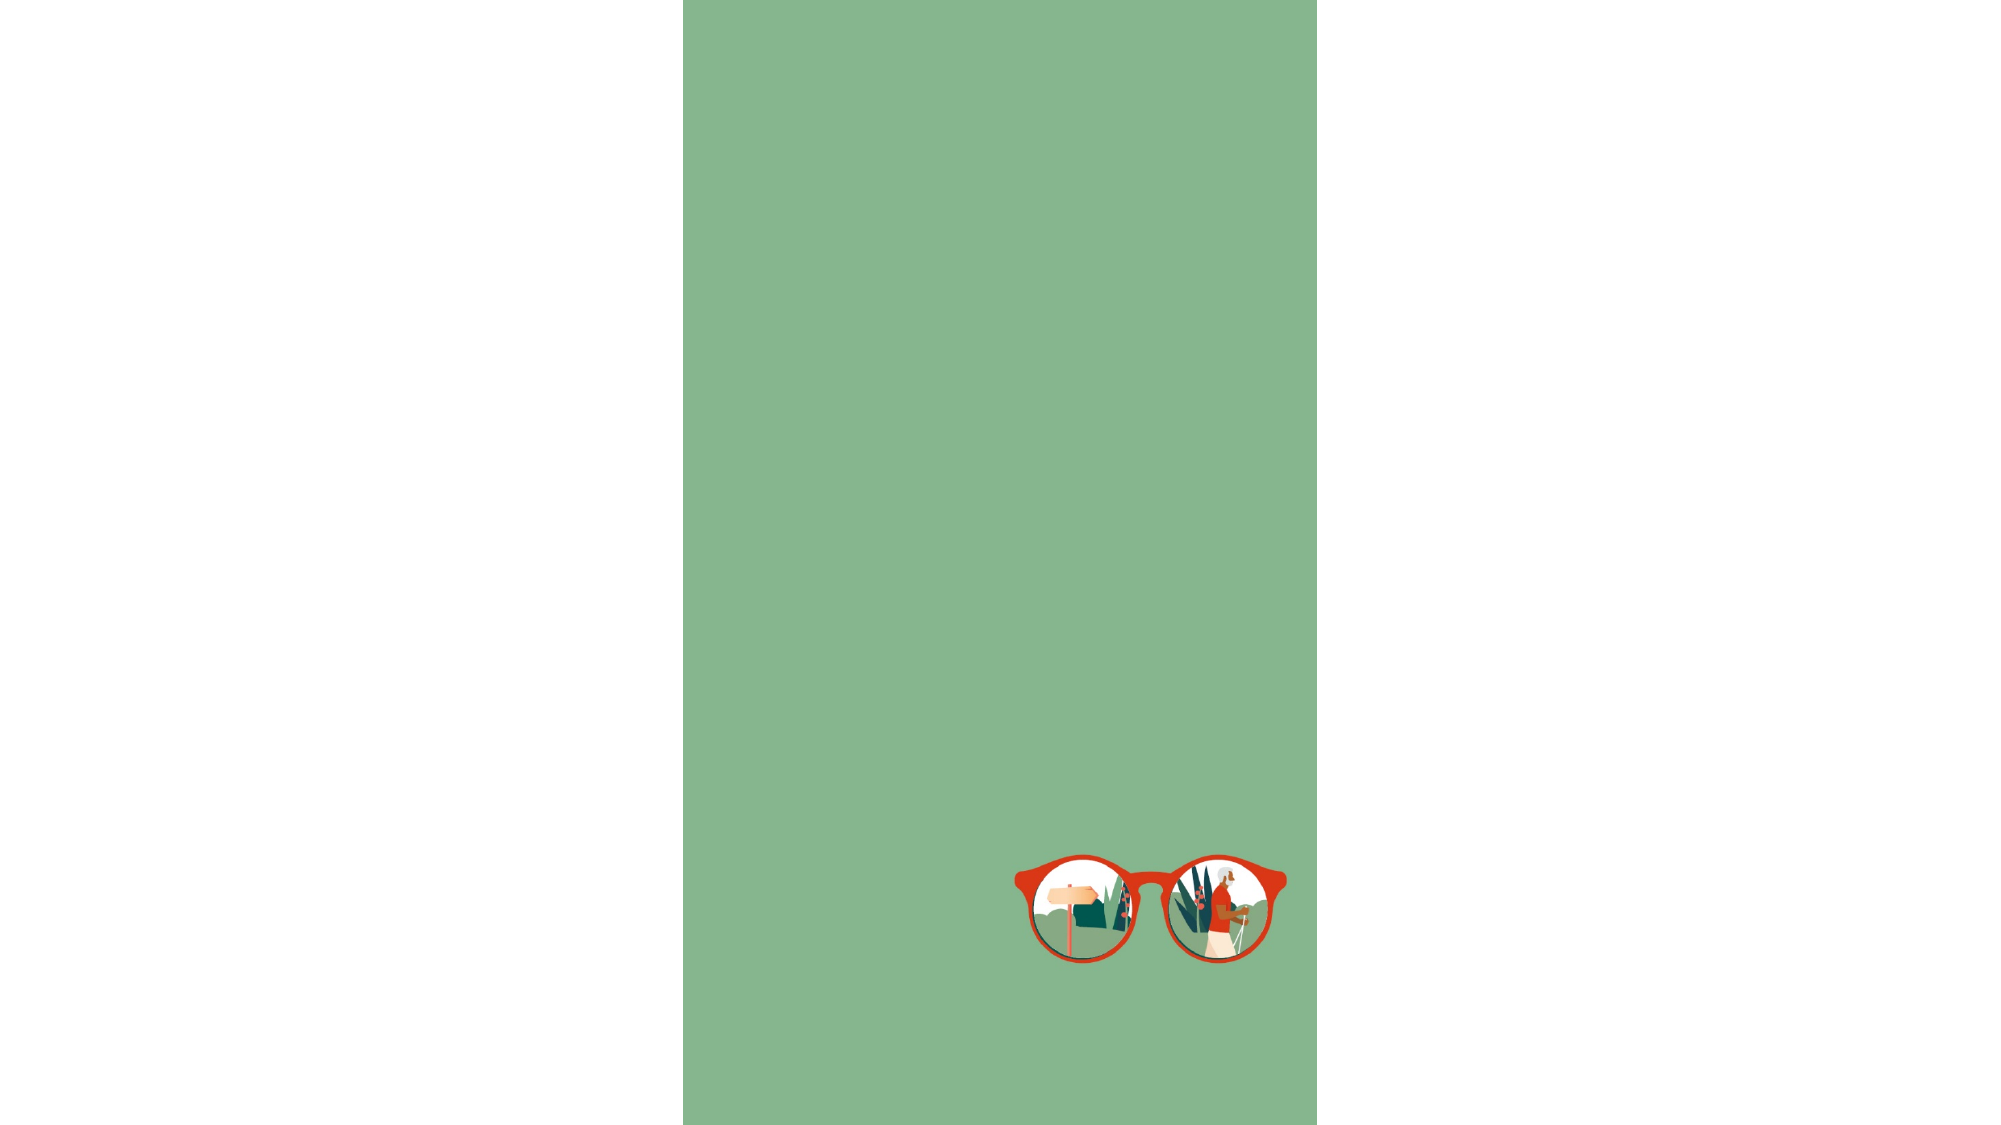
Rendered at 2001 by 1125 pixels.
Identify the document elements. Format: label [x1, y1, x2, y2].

picture [683, 0, 1317, 1125]
